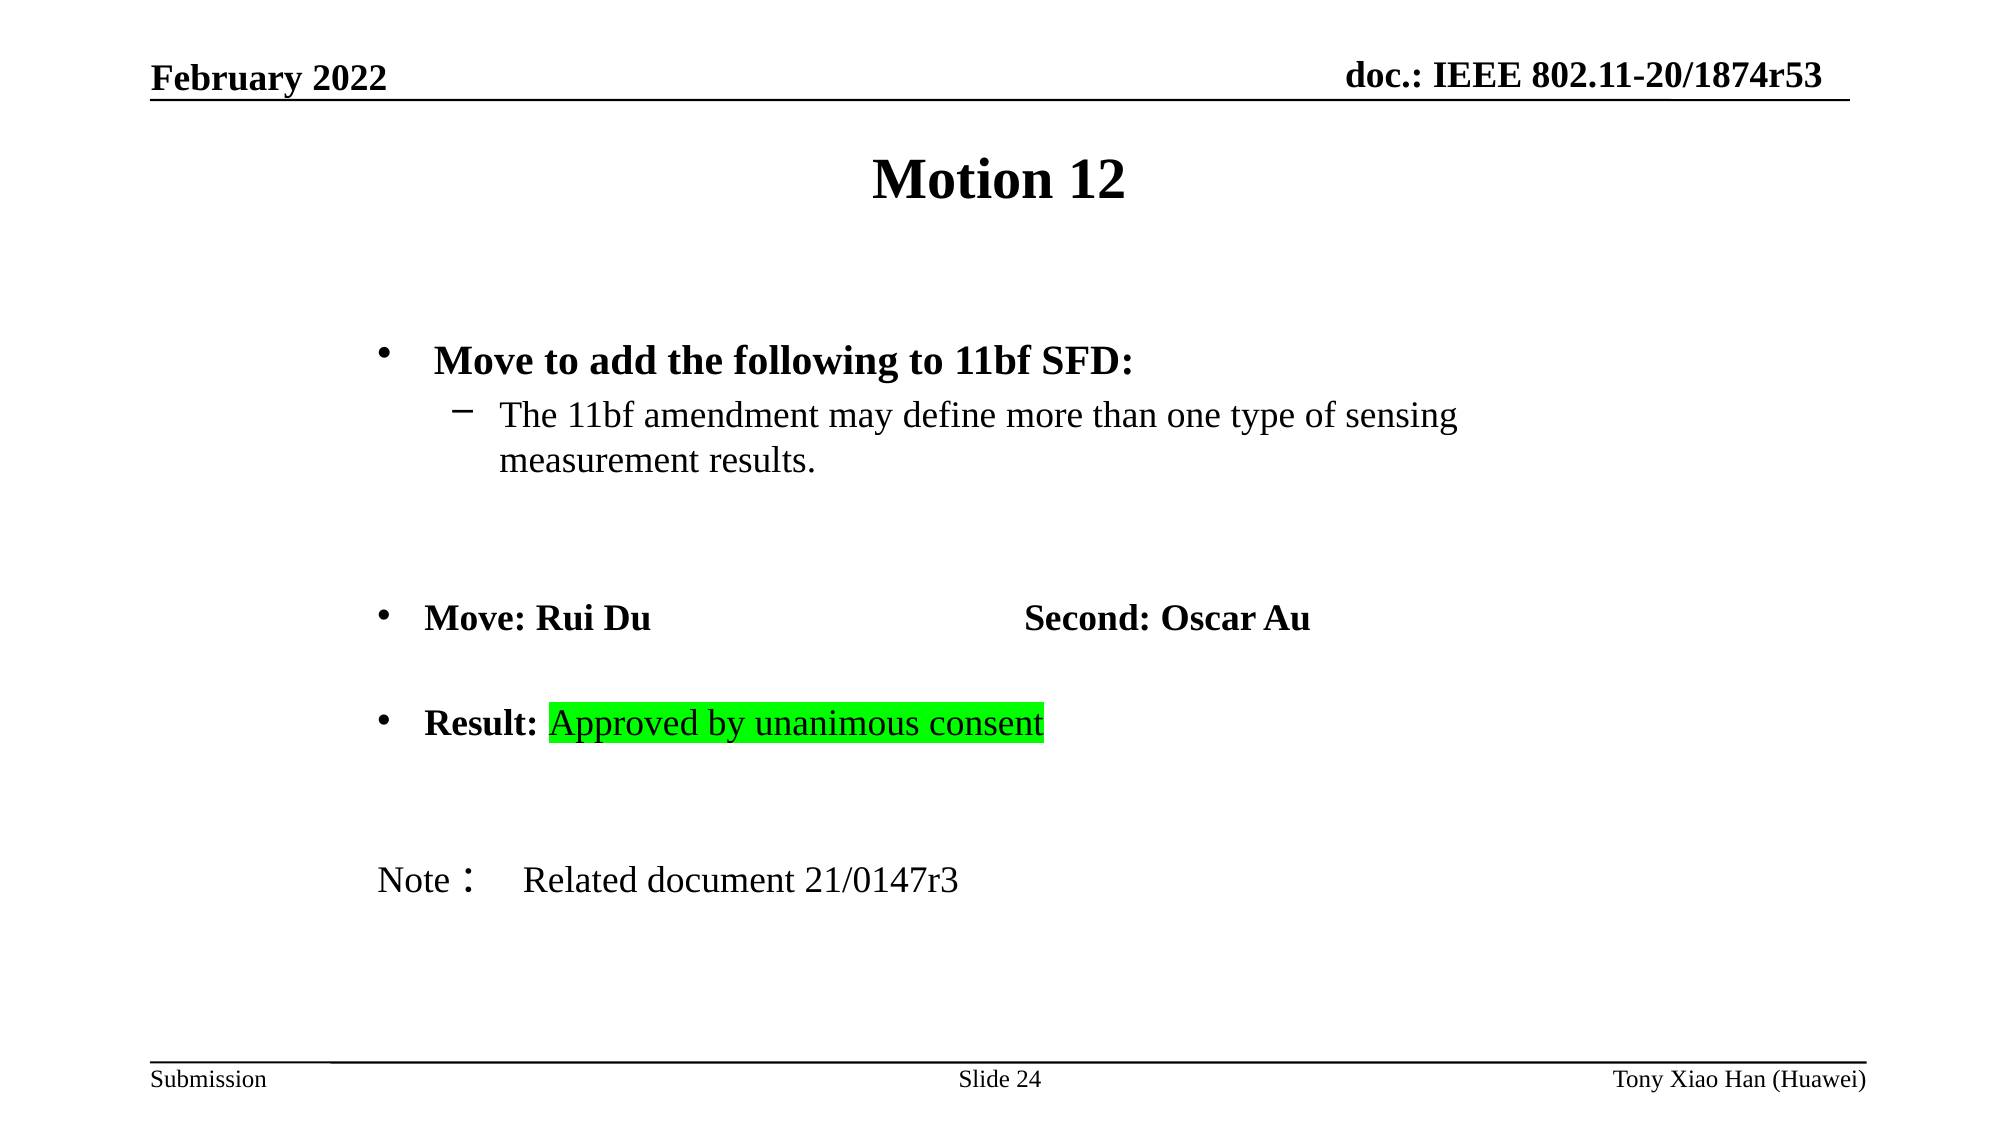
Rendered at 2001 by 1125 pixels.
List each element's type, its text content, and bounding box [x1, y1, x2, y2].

text_box Move to add the following to 11bf SFD: The 11bf amendment may define more than one type of sensing measurement results. Move: Rui Du Second: Oscar Au Result: Approved by unanimous consent Note： Related document 21/0147r3 [362, 324, 1638, 1013]
text_box Motion 12 [362, 87, 1638, 263]
